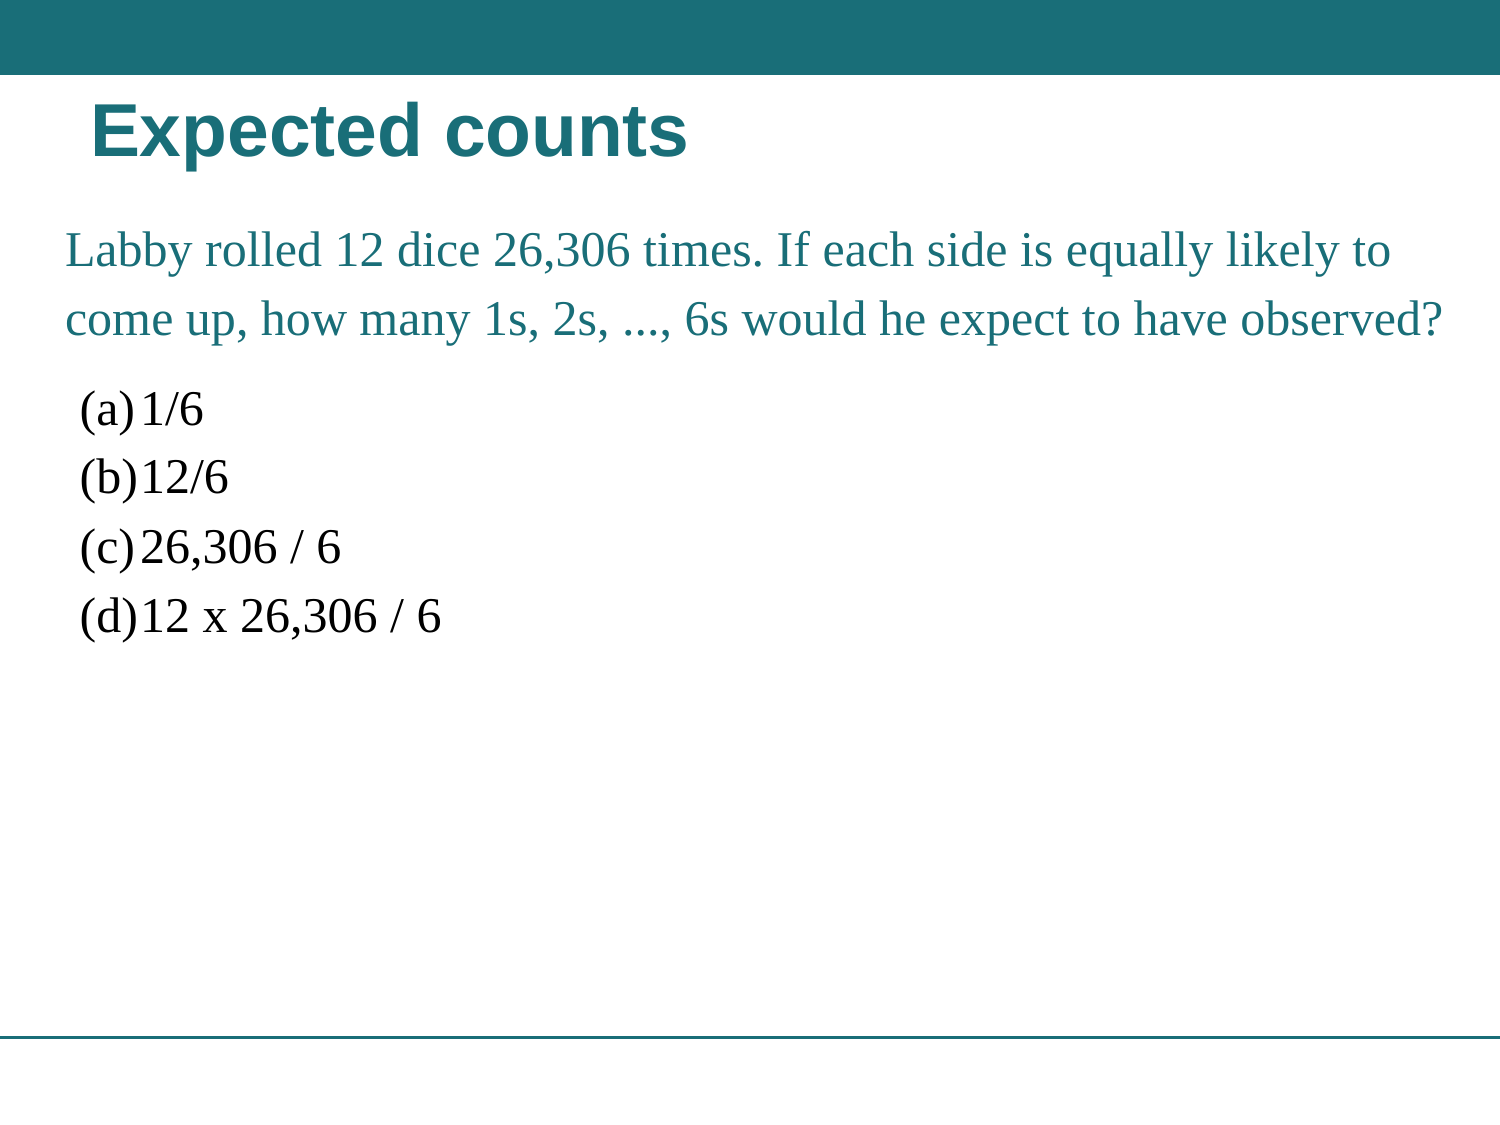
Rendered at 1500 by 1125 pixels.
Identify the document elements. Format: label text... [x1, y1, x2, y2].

title Expected counts [75, 0, 1425, 188]
list Labby rolled 12 dice 26,306 times. If each side is equally likely to come up, how many 1s, 2s, ..., 6s would he expect to have observed? 1/6 12/6 26,306 / 6 12 x 26,306 / 6 [50, 192, 1463, 1002]
